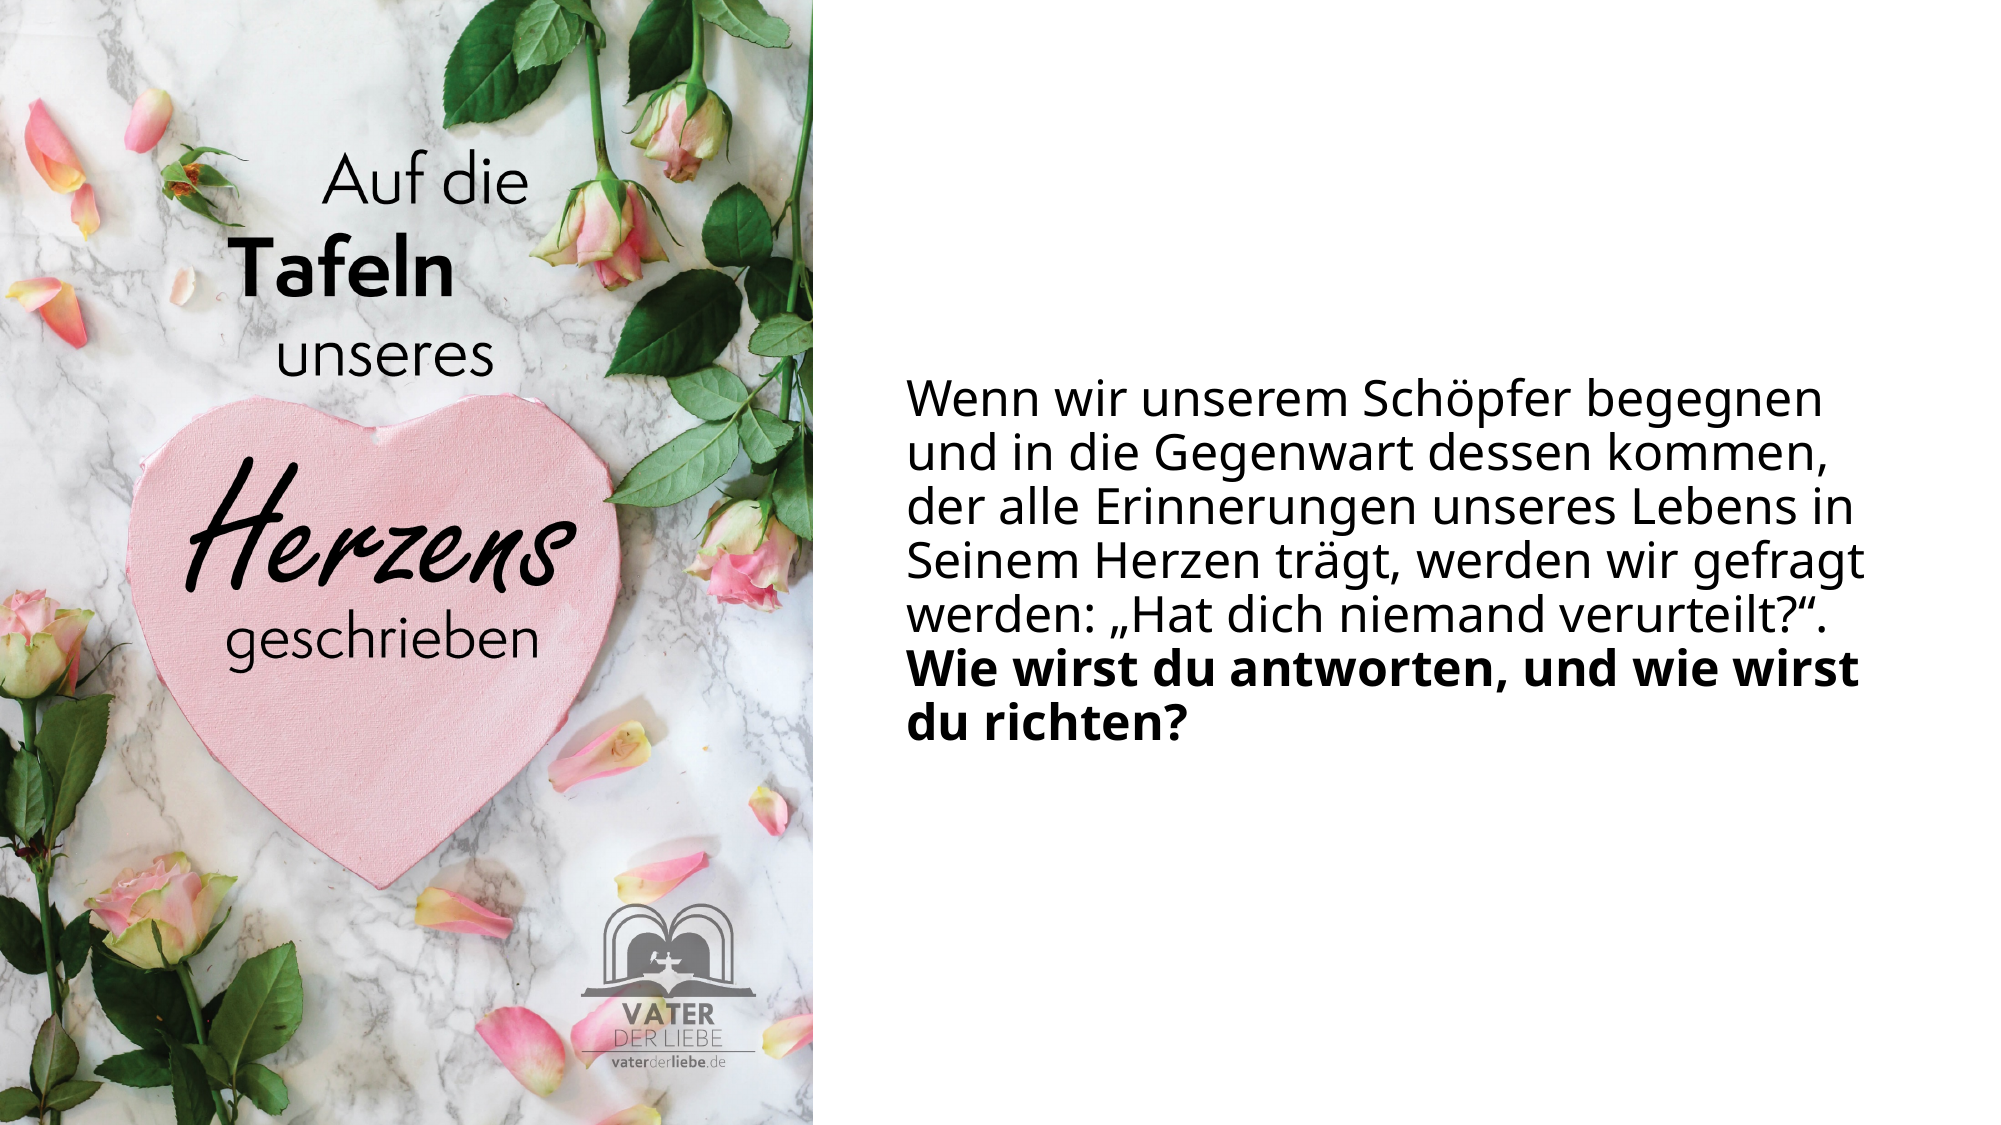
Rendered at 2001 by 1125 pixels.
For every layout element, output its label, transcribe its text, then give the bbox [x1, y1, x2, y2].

picture [0, 0, 813, 1125]
title Wenn wir unserem Schöpfer begegnen und in die Gegenwart dessen kommen, der alle Erinnerungen unseres Lebens in Seinem Herzen trägt, werden wir gefragt werden: „Hat dich niemand verurteilt?“. Wie wirst du antworten, und wie wirst du richten? [891, 77, 1931, 1048]
